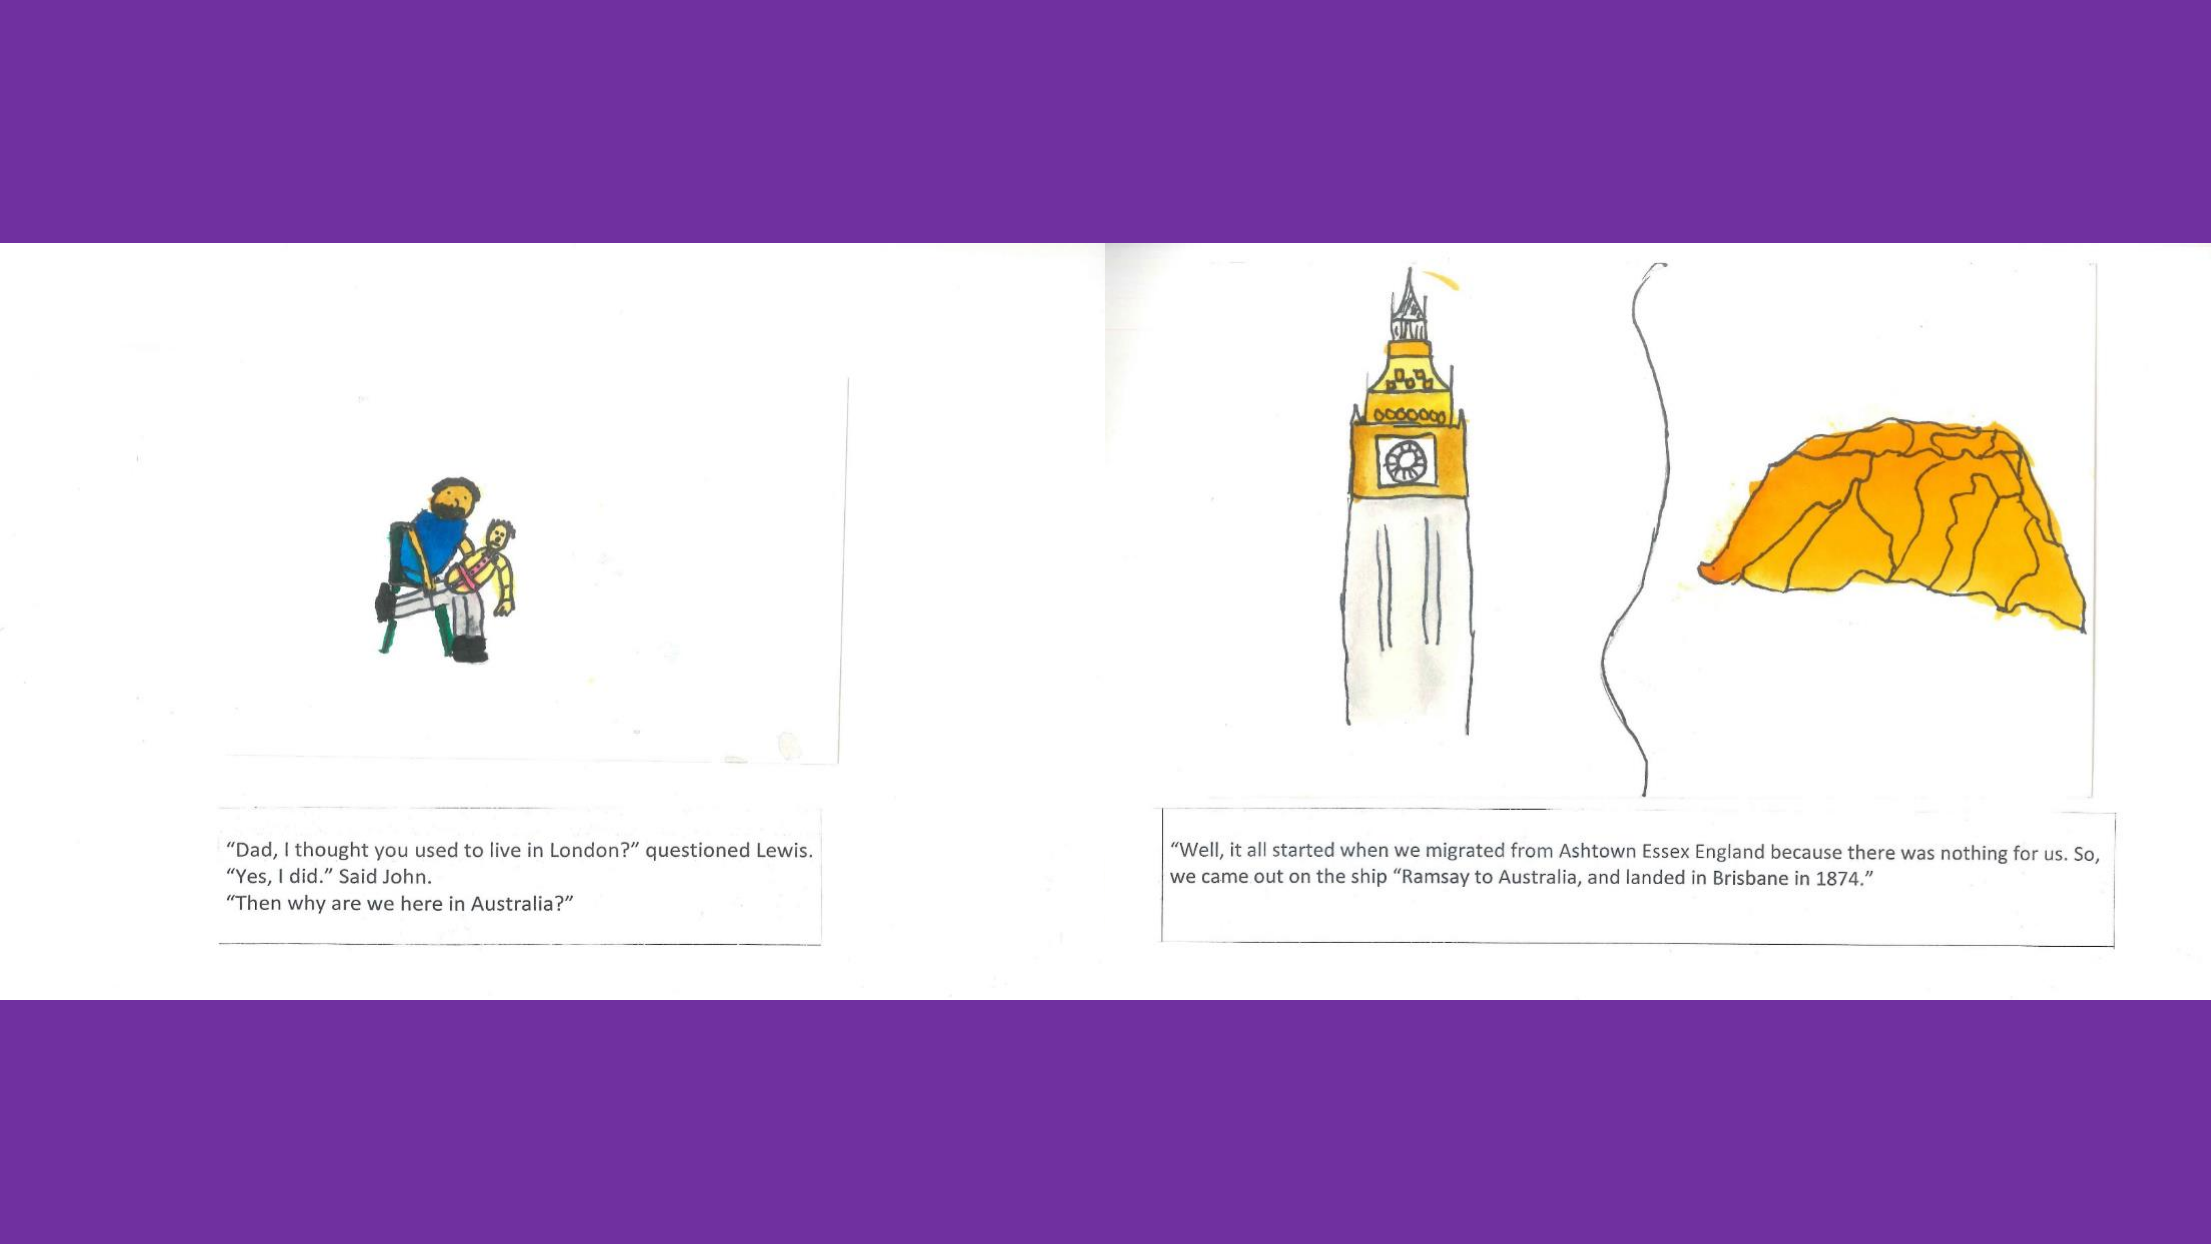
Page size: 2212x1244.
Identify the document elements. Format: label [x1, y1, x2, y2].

picture [0, 243, 2212, 1001]
